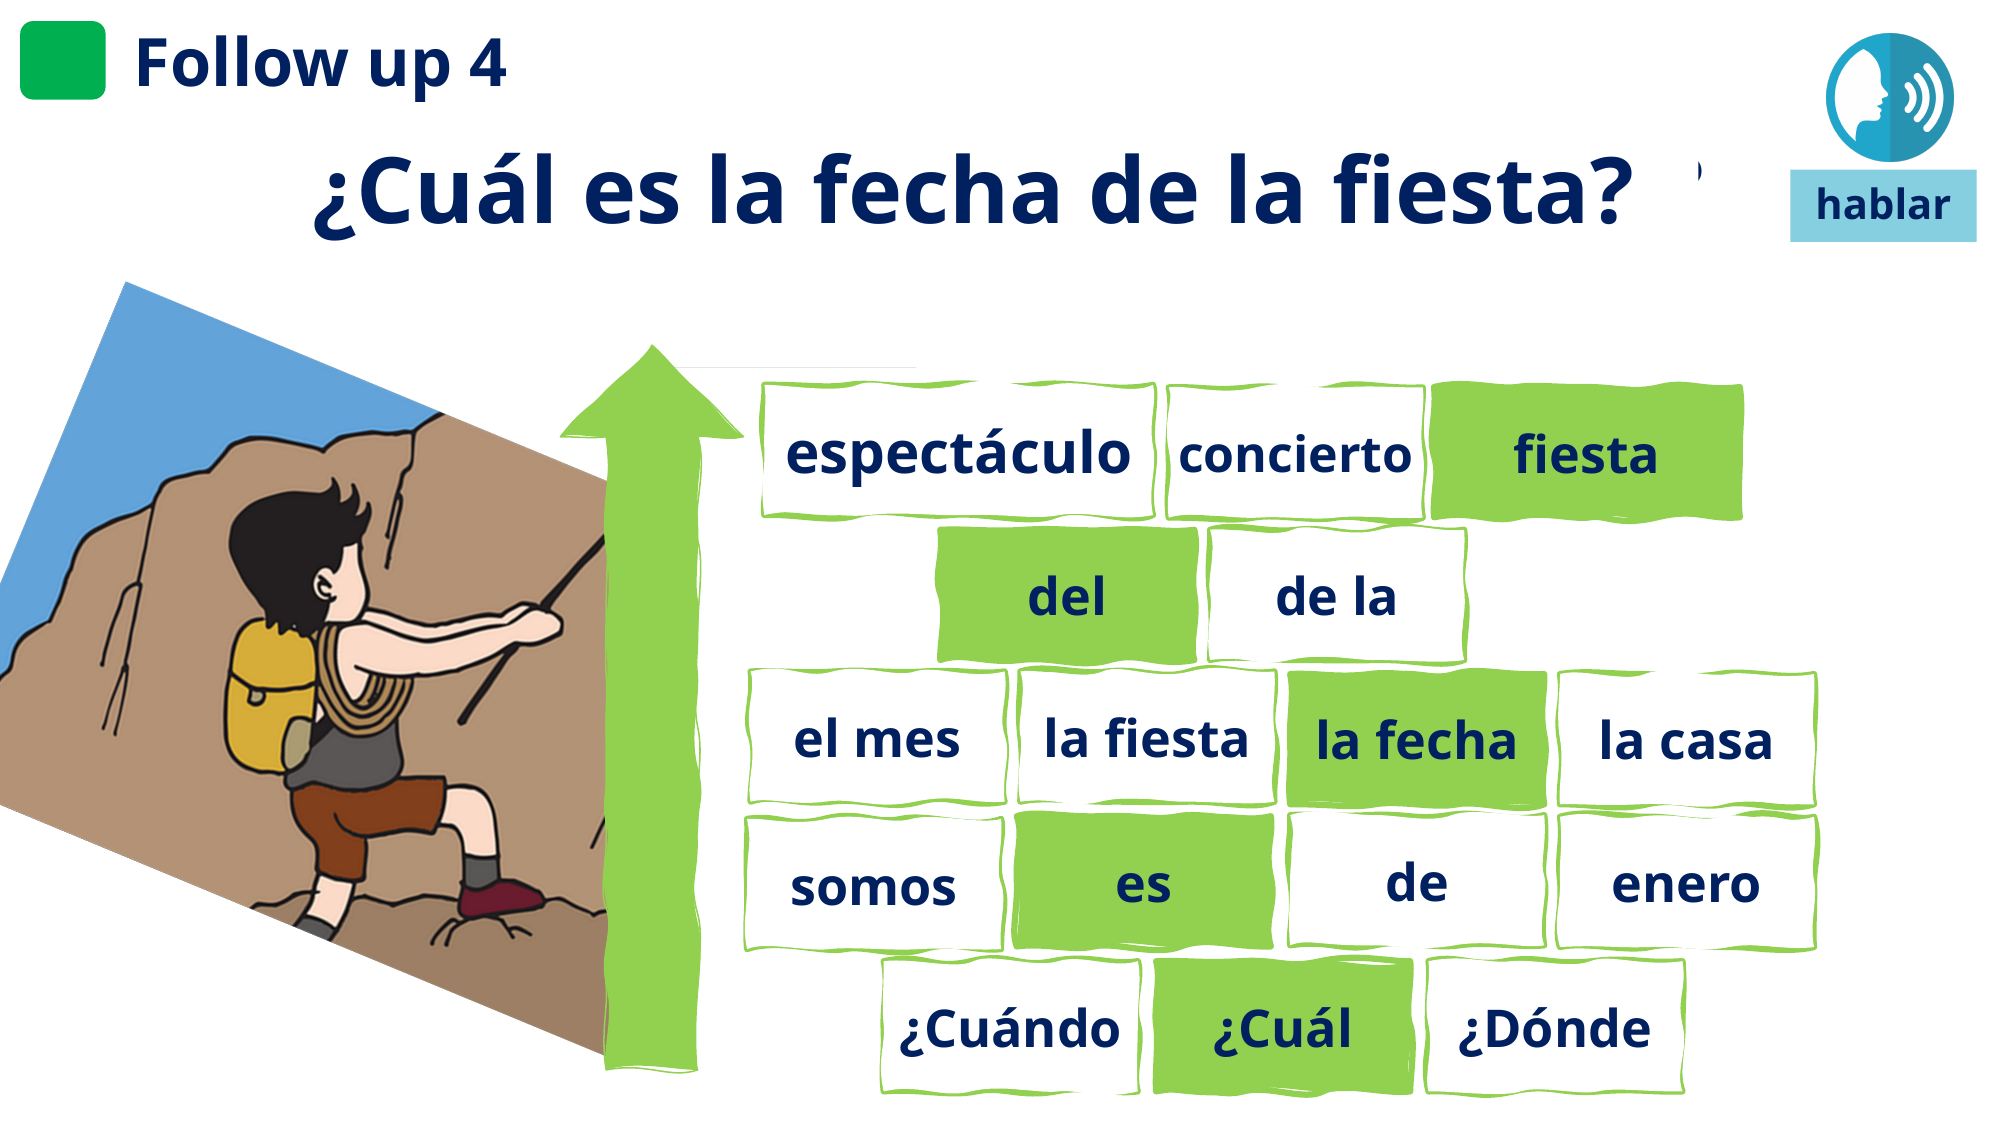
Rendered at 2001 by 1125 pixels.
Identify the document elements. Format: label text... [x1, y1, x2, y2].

text_box fiesta [1431, 384, 1742, 521]
picture [1825, 33, 1954, 162]
text_box espectáculo [917, 380, 1155, 520]
picture [0, 280, 917, 1064]
text_box ¿Dónde [1425, 958, 1685, 1095]
text_box la fecha [1288, 670, 1546, 808]
text_box [605, 1064, 698, 1073]
text_box [20, 21, 106, 100]
text_box somos [917, 817, 1005, 951]
text_box de [1288, 811, 1546, 948]
text_box ¿Cuál [1153, 957, 1413, 1096]
text_box Which is the date of the party? [289, 122, 1721, 248]
text_box ¿Cuál es la fecha de la fiesta? [249, 124, 1699, 249]
text_box de la [1208, 526, 1467, 664]
text_box el mes [917, 669, 1008, 804]
text_box del [937, 526, 1197, 664]
text_box enero [1556, 813, 1818, 950]
text_box la casa [1558, 670, 1816, 808]
text_box hablar [1790, 169, 1977, 242]
text_box concierto [1166, 384, 1425, 522]
text_box ¿Cuándo [880, 958, 1140, 1095]
text_box la fiesta [1018, 667, 1277, 806]
text_box es [1014, 813, 1273, 951]
title Follow up 4 [118, 9, 580, 121]
